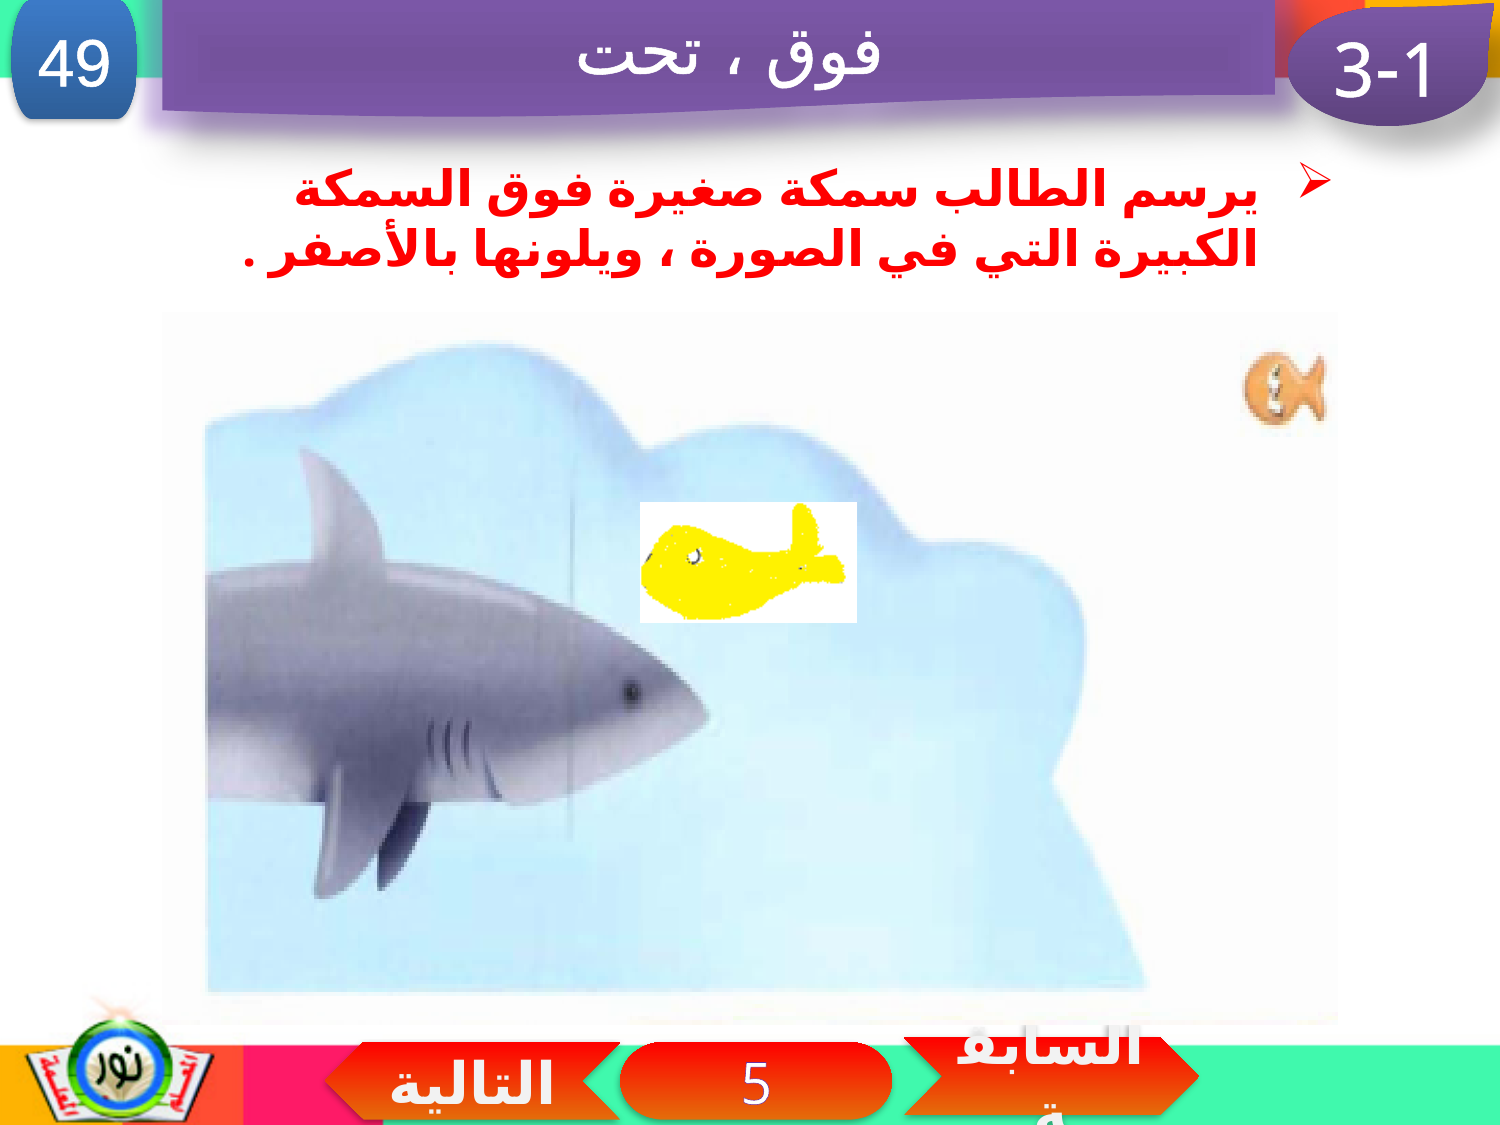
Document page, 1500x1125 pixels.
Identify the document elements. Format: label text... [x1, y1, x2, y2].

text_box 5 [620, 1041, 892, 1120]
text_box 49 [11, 0, 138, 119]
text_box فوق ، تحت [162, 0, 1275, 117]
text_box التالية [324, 1041, 621, 1120]
text_box السابقة [903, 1037, 1200, 1116]
picture [0, 0, 1500, 1125]
text_box يرسم الطالب سمكة صغيرة فوق السمكة الكبيرة التي في الصورة ، ويلونها بالأصفر . [112, 149, 1350, 284]
text_box 3-1 [1287, 2, 1495, 127]
